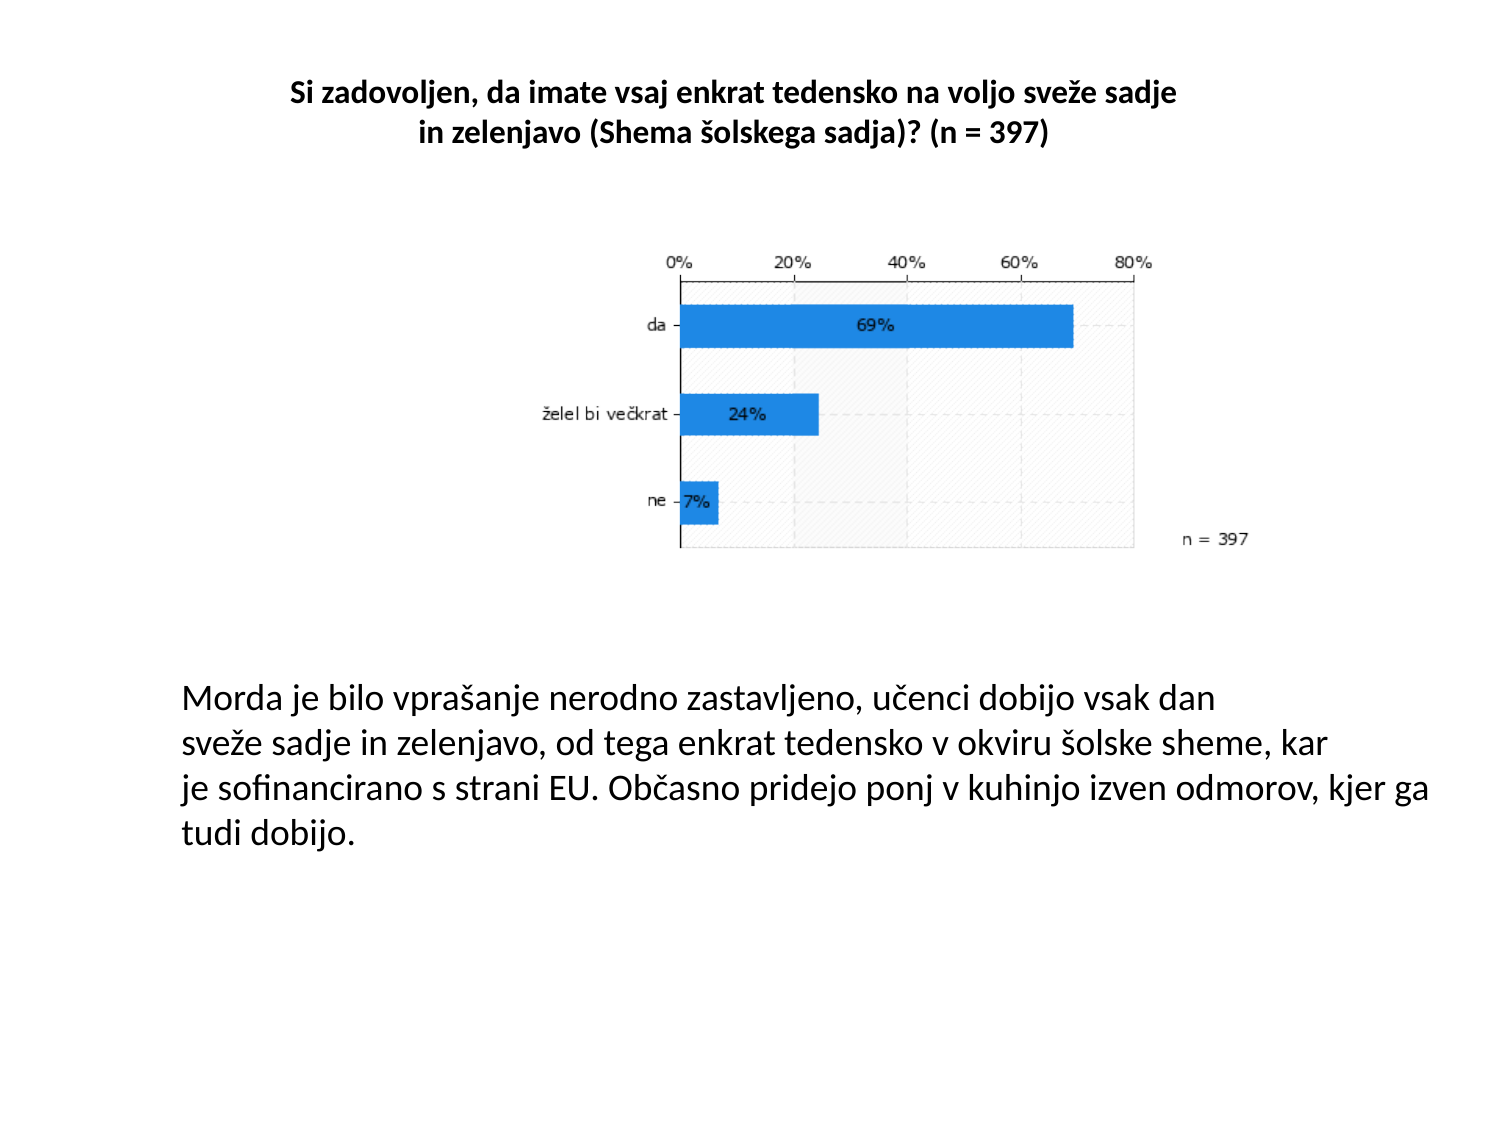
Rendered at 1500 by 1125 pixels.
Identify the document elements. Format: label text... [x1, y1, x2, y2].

picture [116, 202, 1368, 595]
text_box Morda je bilo vprašanje nerodno zastavljeno, učenci dobijo vsak dan sveže sadje in zelenjavo, od tega enkrat tedensko v okviru šolske sheme, kar je sofinancirano s strani EU. Občasno pridejo ponj v kuhinjo izven odmorov, kjer ga tudi dobijo. [166, 665, 1500, 860]
text_box Si zadovoljen, da imate vsaj enkrat tedensko na voljo sveže sadje in zelenjavo (Shema šolskega sadja)? (n = 397) [265, 62, 1204, 157]
